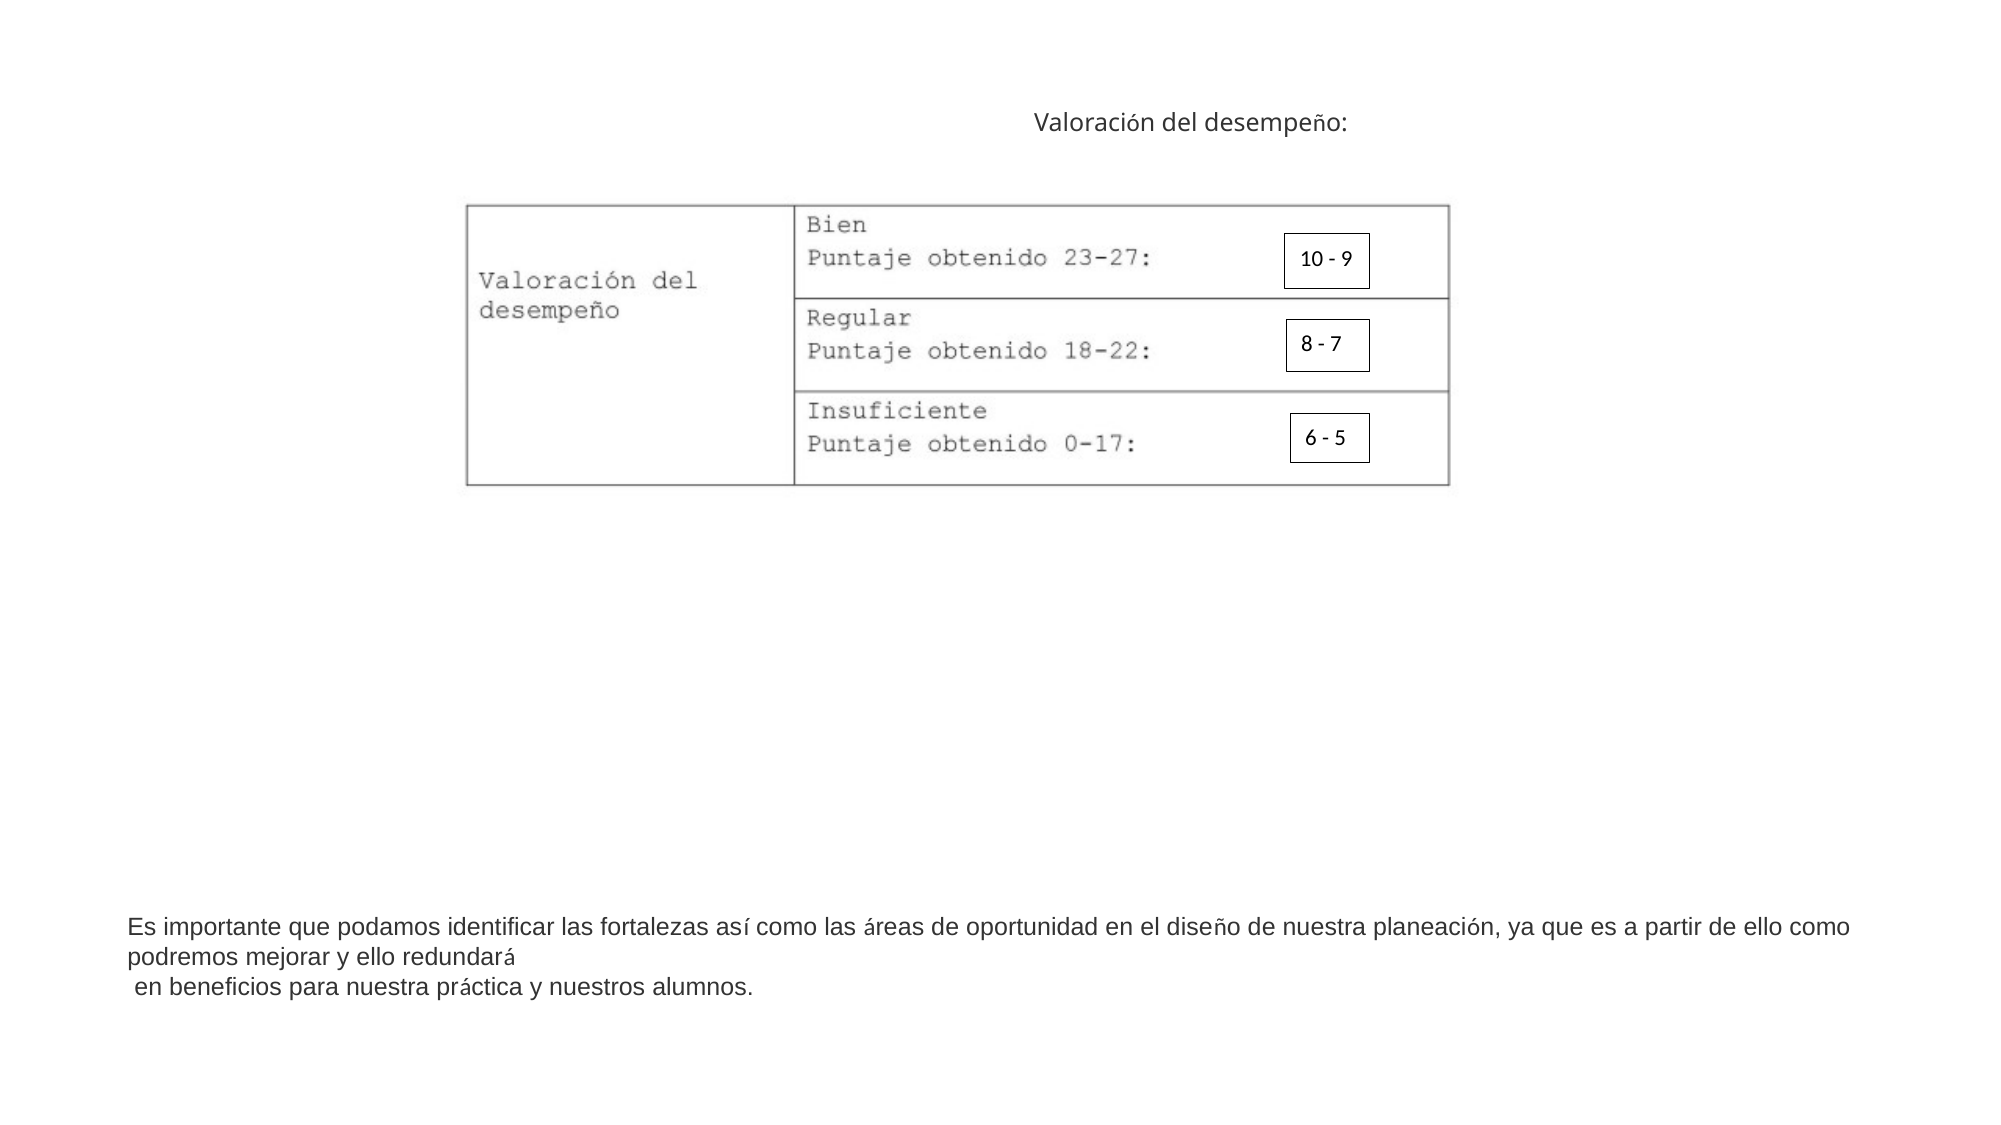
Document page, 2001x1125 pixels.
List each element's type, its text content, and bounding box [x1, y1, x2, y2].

picture [445, 171, 1476, 519]
text_box Es importante que podamos identificar las fortalezas así como las áreas de oportunidad en el diseño de nuestra planeación, ya que es a partir de ello como podremos mejorar y ello redundará en beneficios para nuestra práctica y nuestros alumnos. [112, 873, 1889, 1053]
text_box Valoración del desempeño: [1019, 99, 1364, 171]
